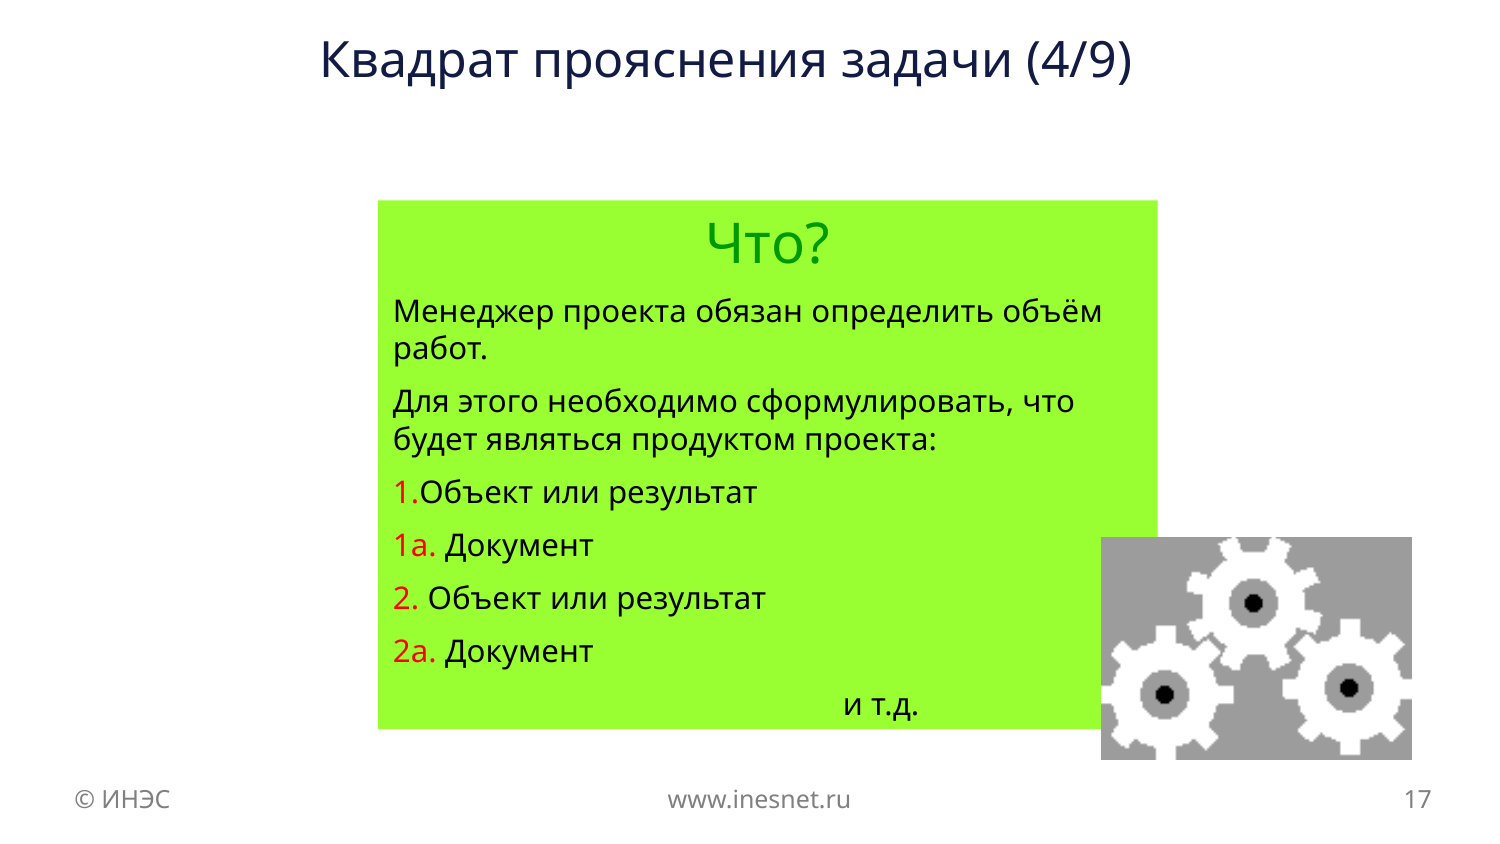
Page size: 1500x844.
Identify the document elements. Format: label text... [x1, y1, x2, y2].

text_box Что? Менеджер проекта обязан определить объём работ. Для этого необходимо сформулировать, что будет являться продуктом проекта: Объект или результат 1а. Документ 2. Объект или результат 2а. Документ и т.д. [378, 200, 1158, 730]
picture [1100, 537, 1412, 760]
title Квадрат прояснения задачи (4/9) [76, 0, 1257, 129]
